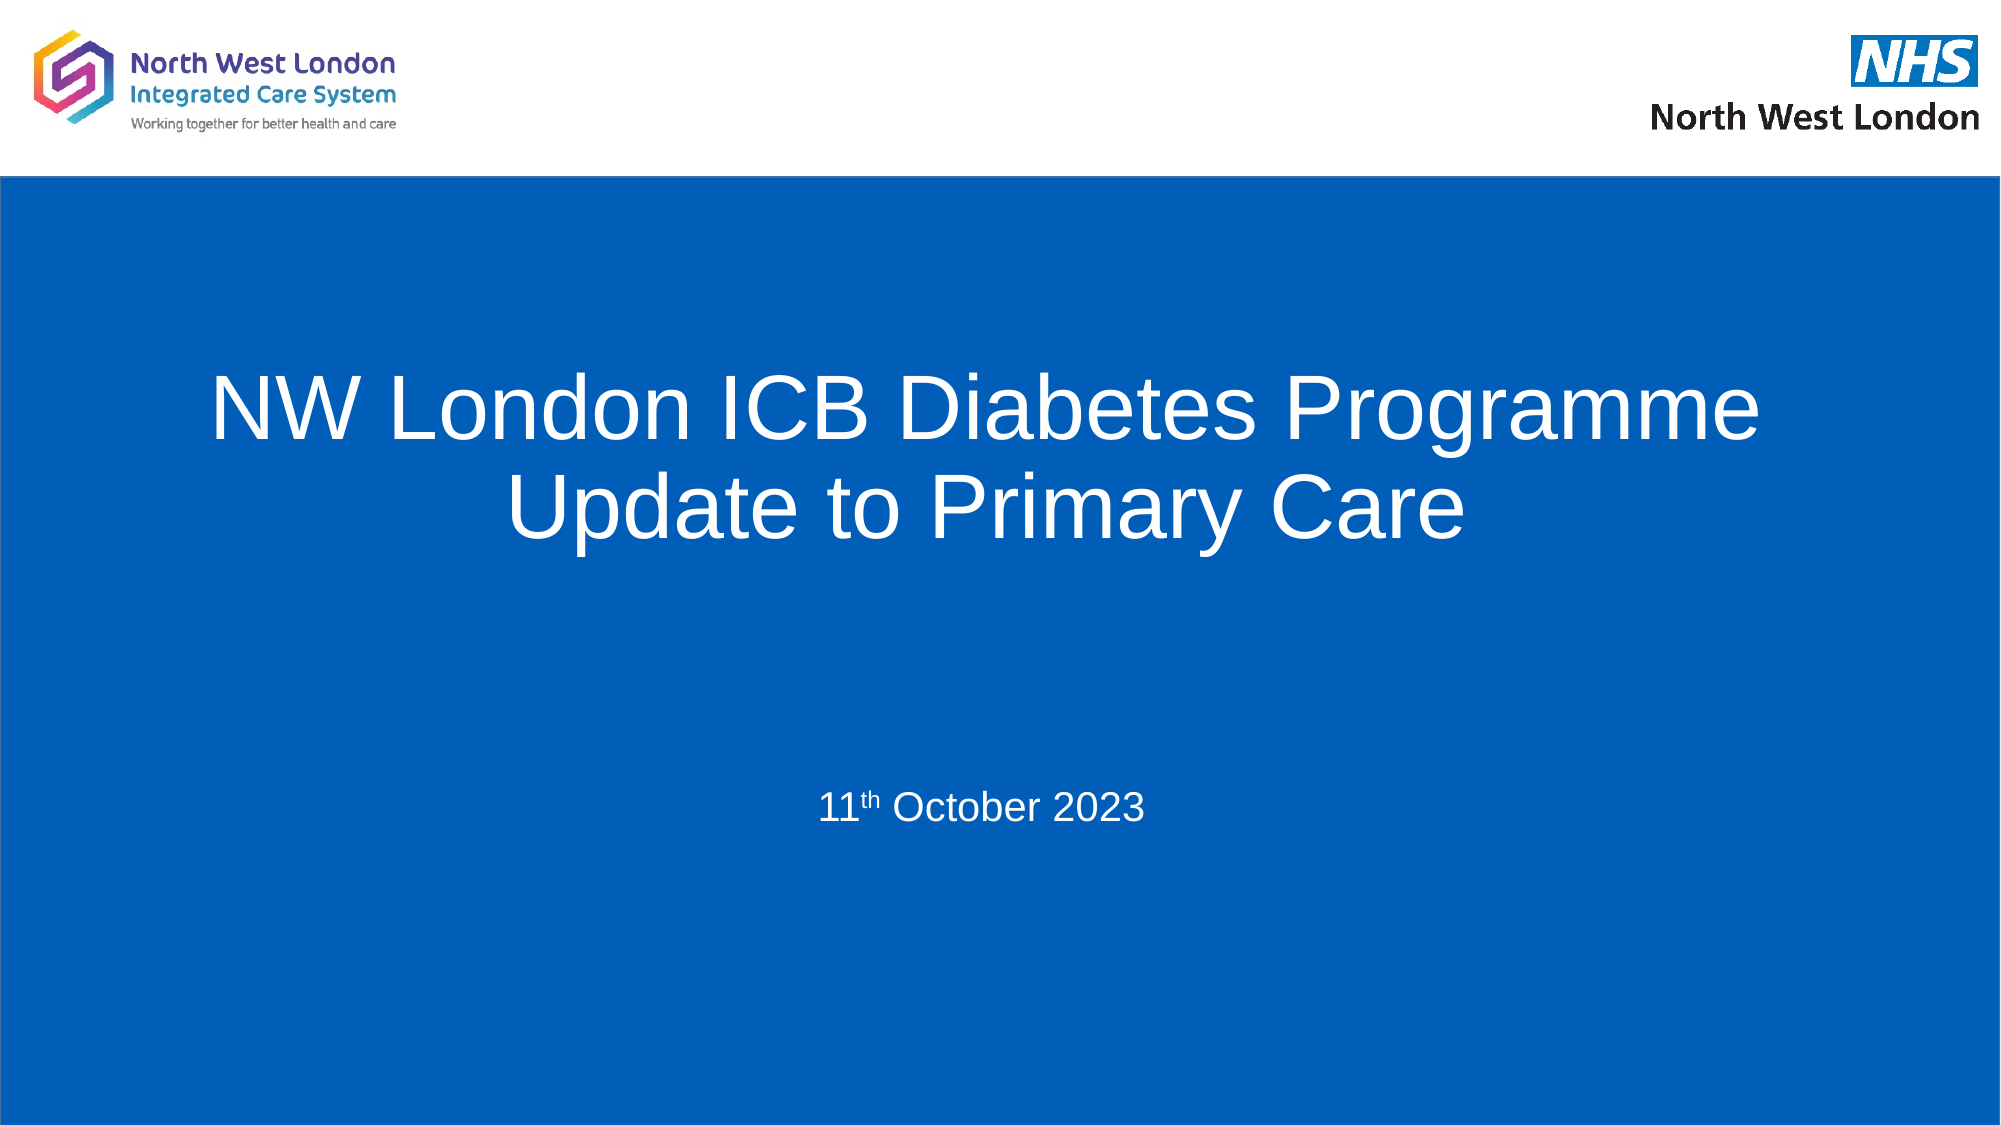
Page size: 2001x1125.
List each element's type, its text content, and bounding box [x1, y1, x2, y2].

text_box NW London ICB Diabetes Programme Update to Primary Care [0, 352, 2000, 1125]
picture [1649, 35, 1981, 138]
picture [31, 19, 398, 142]
